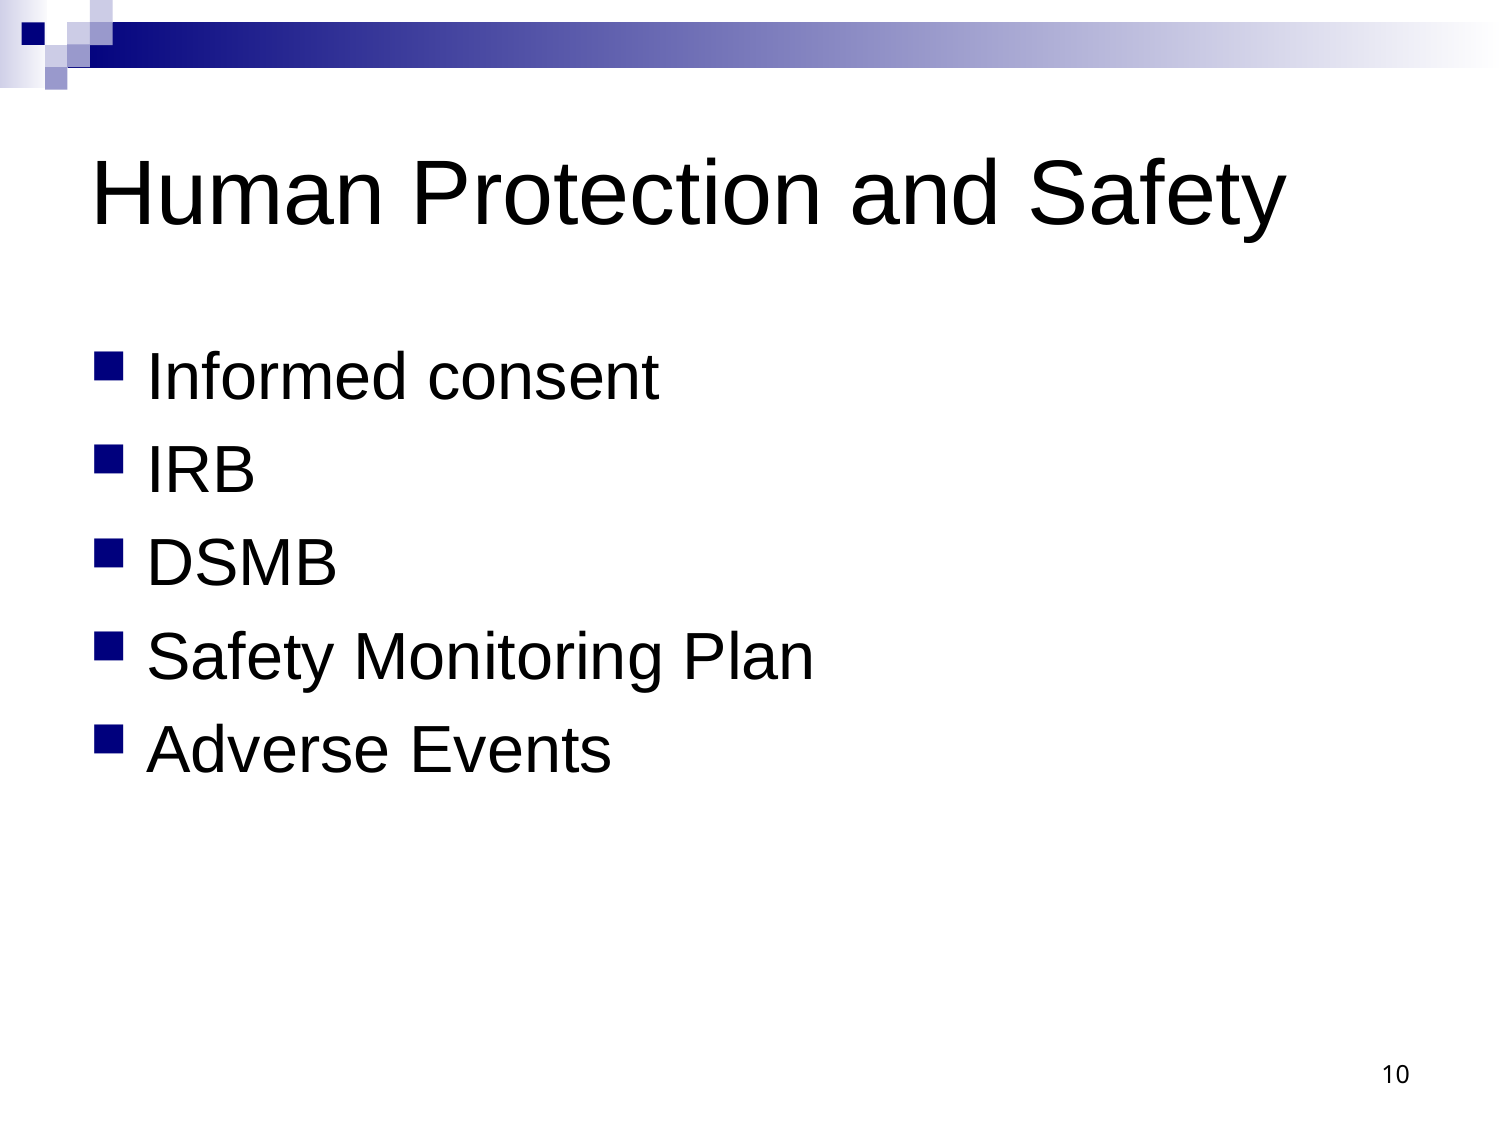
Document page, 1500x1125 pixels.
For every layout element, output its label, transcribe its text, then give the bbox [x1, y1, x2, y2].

list Informed consent IRB DSMB Safety Monitoring Plan Adverse Events [74, 324, 1426, 963]
slide_number 10 [1074, 1024, 1426, 1101]
title Human Protection and Safety [74, 74, 1426, 301]
